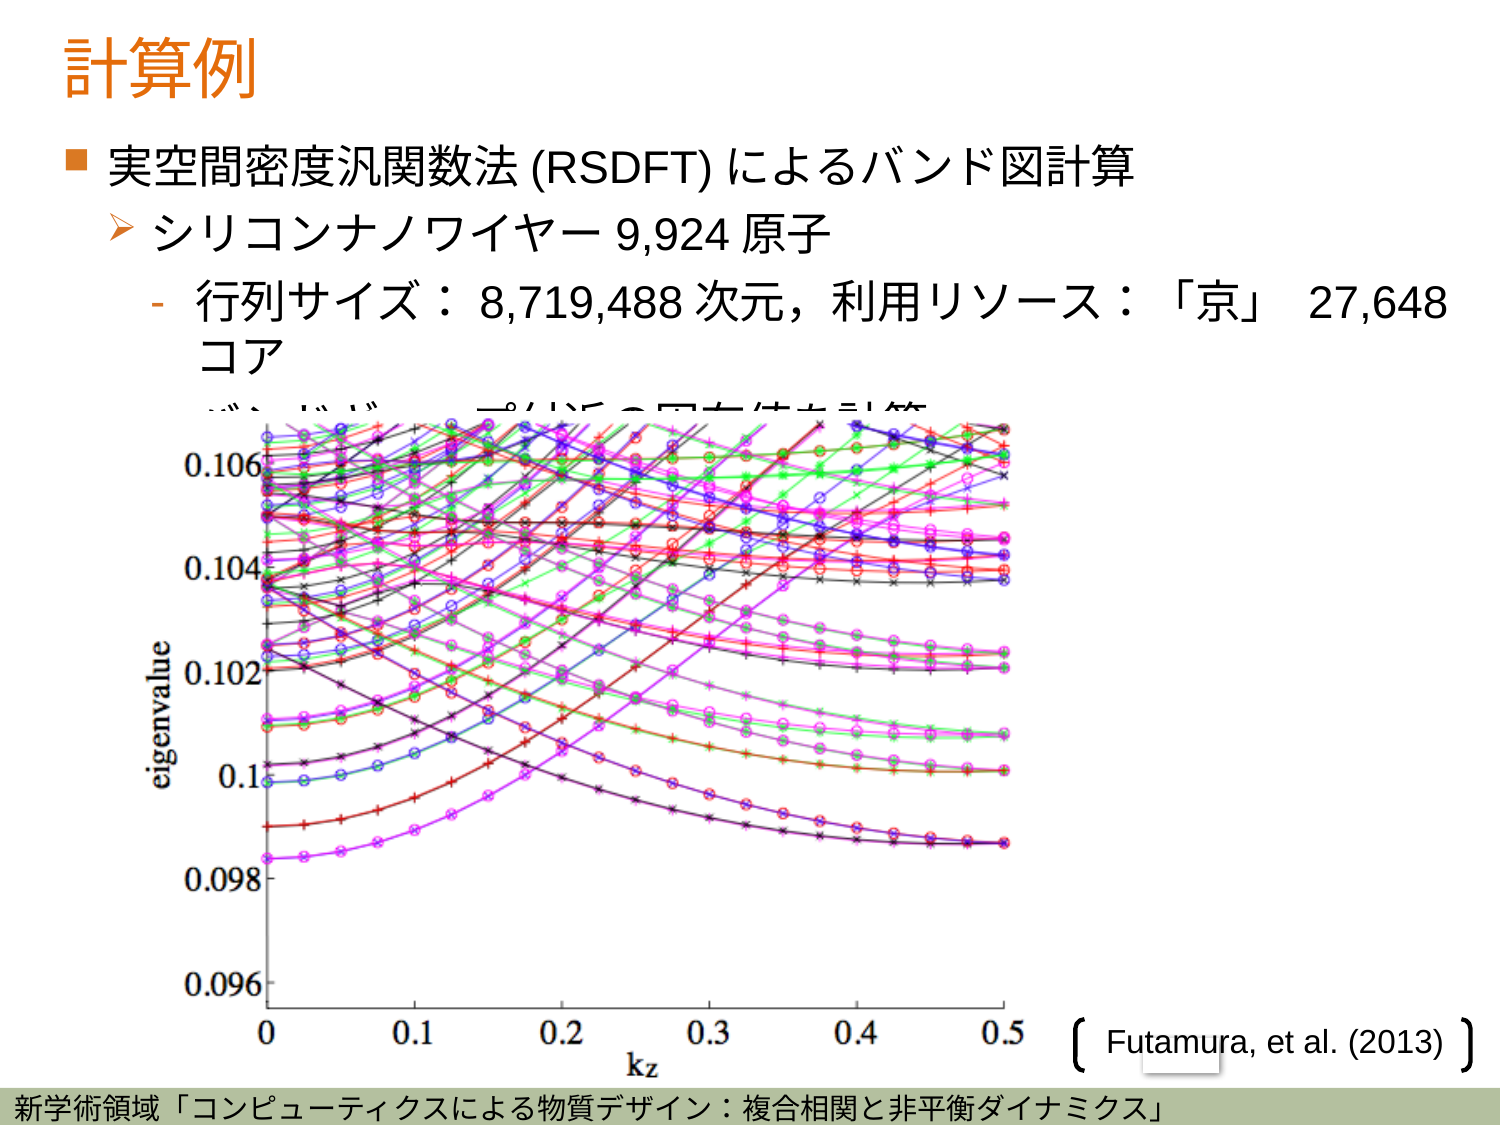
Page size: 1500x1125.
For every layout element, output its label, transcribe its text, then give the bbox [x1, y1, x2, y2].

list 実空間密度汎関数法(RSDFT)によるバンド図計算 シリコンナノワイヤー9,924原子 行列サイズ：8,719,488次元，利用リソース：「京」 27,648コア バンドギャップ付近の固有値を計算 [47, 130, 1500, 1047]
title 計算例 [47, 0, 1463, 130]
text_box Futamura, et al. (2013) [1091, 1012, 1500, 1068]
picture [123, 411, 1065, 1084]
text_box [1073, 1017, 1473, 1073]
